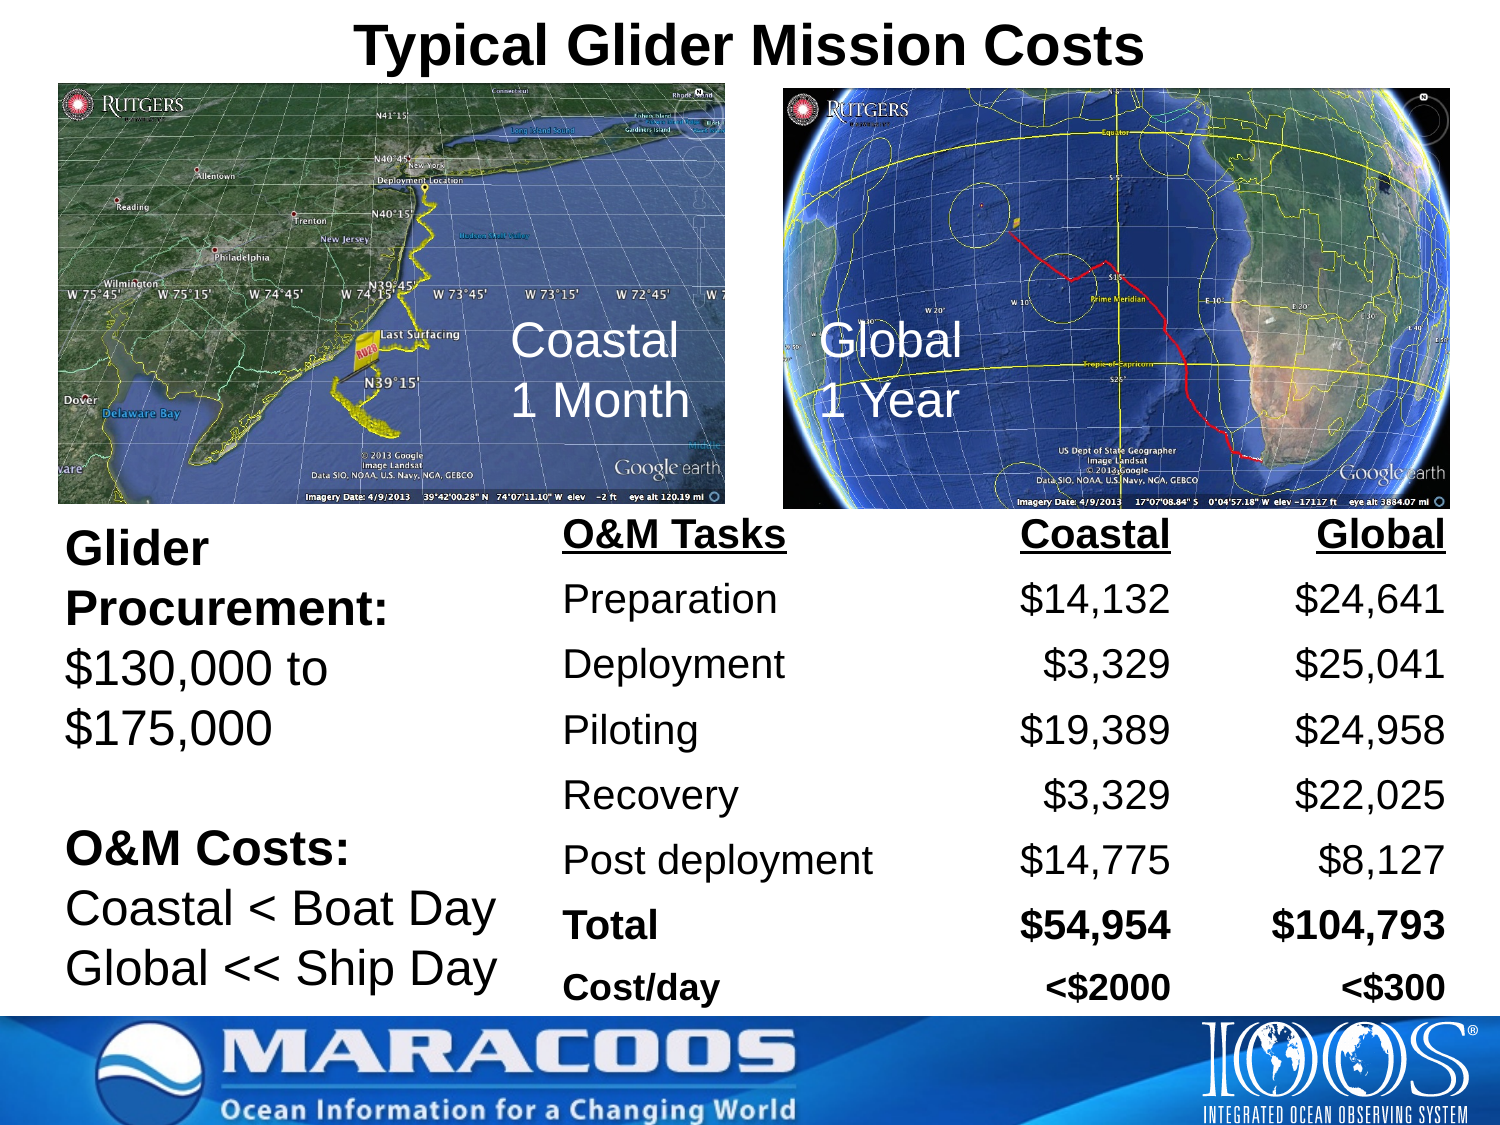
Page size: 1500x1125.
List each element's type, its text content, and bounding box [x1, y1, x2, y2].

table_cell $14,132 [911, 569, 1186, 634]
table_cell $22,025 [1186, 764, 1461, 829]
table_cell $19,389 [911, 699, 1186, 764]
table_cell $24,641 [1186, 569, 1461, 634]
table_cell $24,958 [1186, 699, 1461, 764]
table_cell $14,775 [911, 829, 1186, 894]
picture [783, 88, 1451, 509]
table_header Global [1186, 504, 1461, 569]
text_box Glider Procurement: $130,000 to $175,000 O&M Costs: Coastal < Boat Day Global << Ship Day [50, 508, 520, 1123]
table_cell <$2000 [911, 959, 1186, 1020]
table_cell $25,041 [1186, 634, 1461, 699]
table_cell $3,329 [911, 634, 1186, 699]
table_header Coastal [911, 517, 1186, 569]
picture [0, 1016, 1500, 1125]
table_cell <$300 [1186, 959, 1461, 1020]
table_cell $3,329 [911, 764, 1186, 829]
table_cell Total [547, 894, 911, 959]
text_box Typical Glider Mission Costs [0, 0, 1500, 85]
table_header O&M Tasks [547, 504, 911, 569]
table_cell Post deployment [547, 829, 911, 894]
table_cell $8,127 [1186, 829, 1461, 894]
table_cell Cost/day [547, 959, 911, 1020]
table_cell $104,793 [1186, 894, 1461, 959]
table_cell Piloting [547, 699, 911, 764]
table_cell Deployment [547, 634, 911, 699]
picture [58, 83, 726, 504]
table_cell Recovery [547, 764, 911, 829]
table_cell $54,954 [911, 894, 1186, 959]
table_cell Preparation [547, 569, 911, 634]
